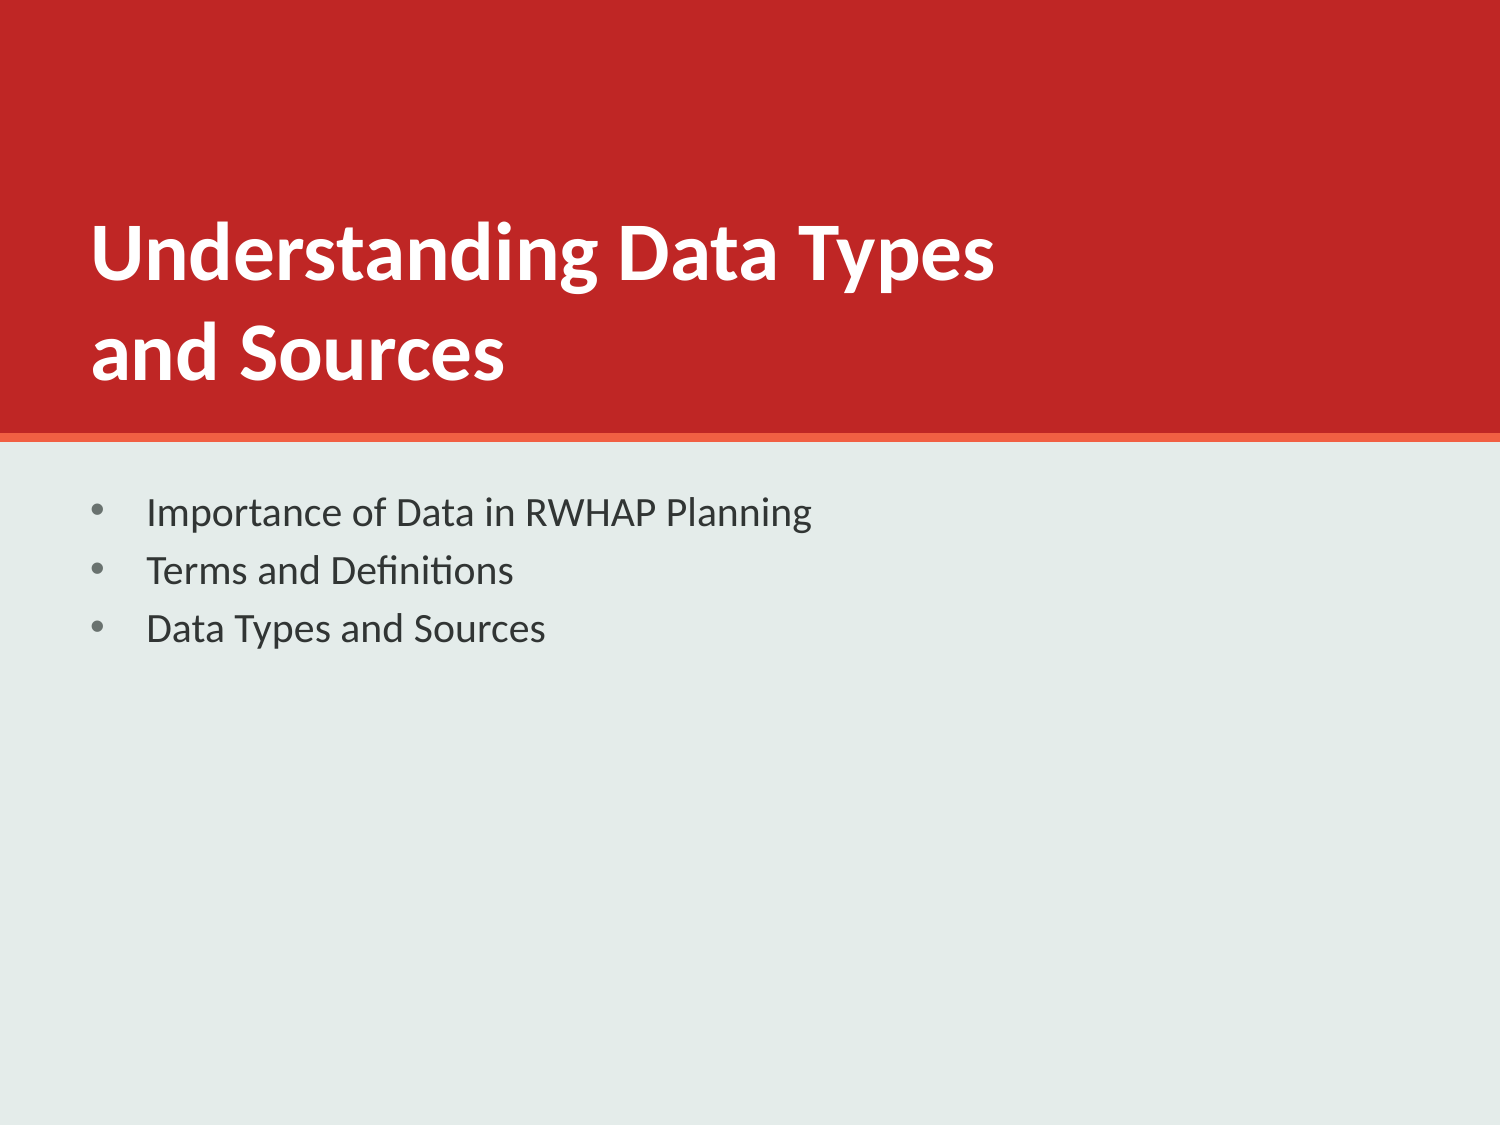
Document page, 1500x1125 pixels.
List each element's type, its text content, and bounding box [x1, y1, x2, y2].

title Understanding Data Types and Sources [75, 75, 1425, 405]
list Importance of Data in RWHAP Planning Terms and Definitions Data Types and Sources [75, 476, 1425, 927]
